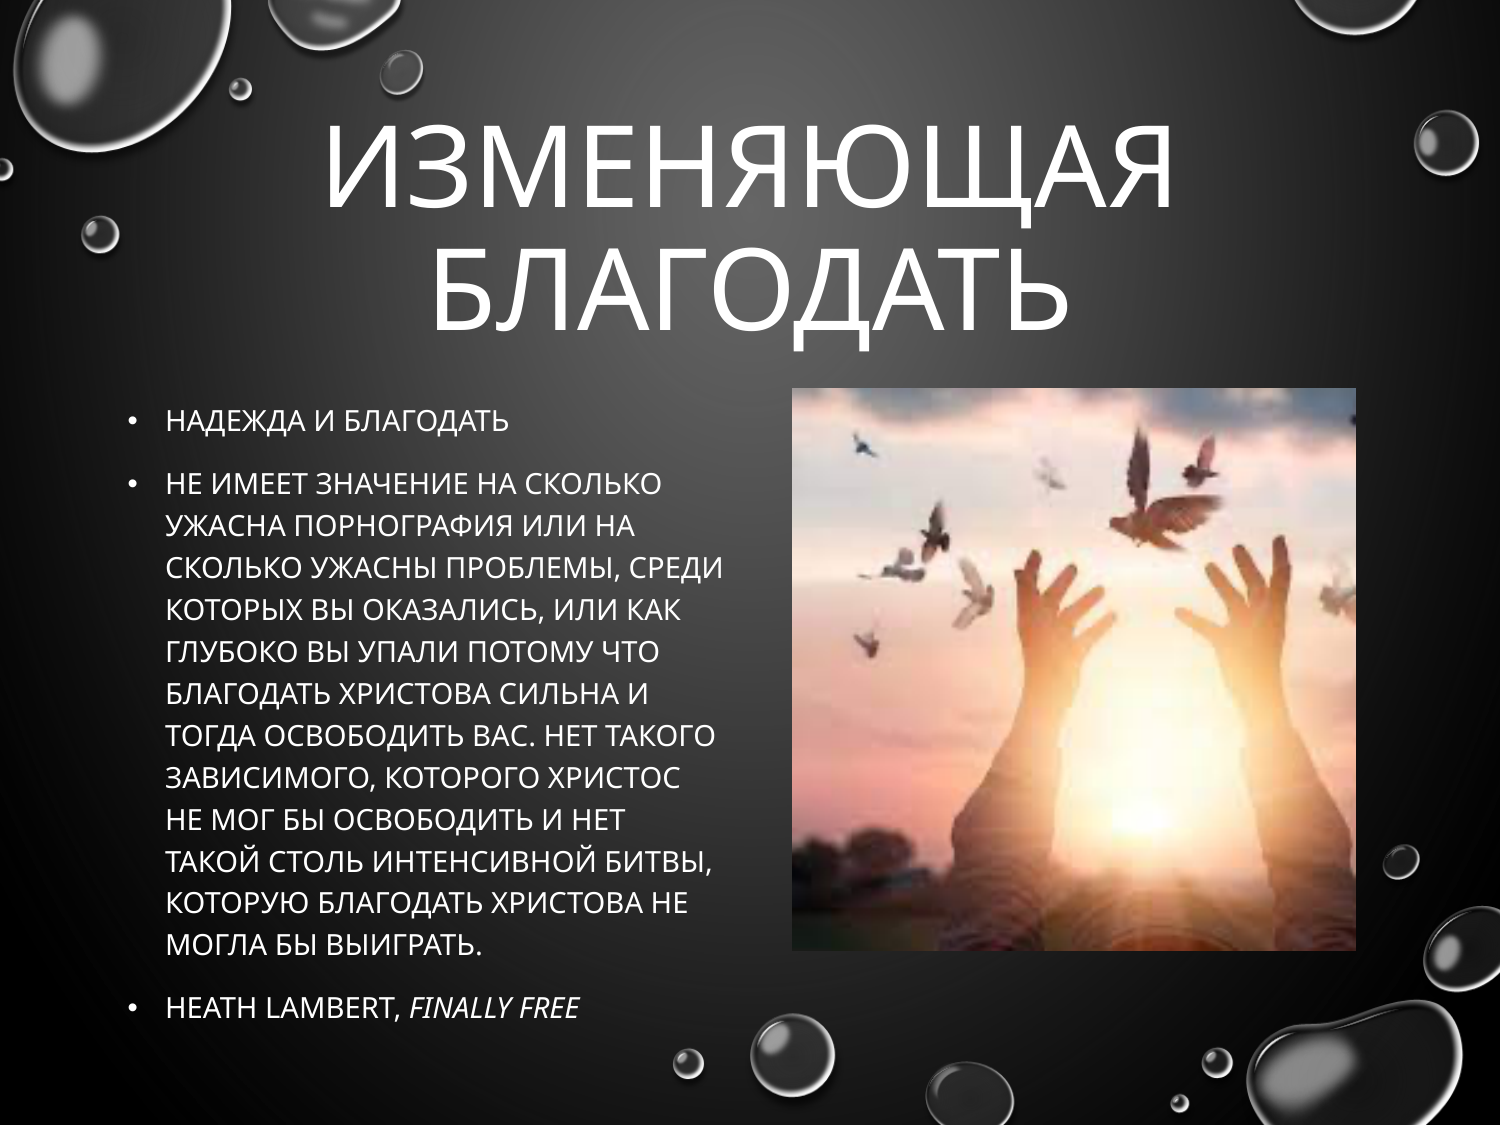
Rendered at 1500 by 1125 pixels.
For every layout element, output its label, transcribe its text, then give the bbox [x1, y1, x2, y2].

title Изменяющая благодать [112, 101, 1388, 364]
list Надежда и благодать Не имеет значение на сколько ужасна порнография или на сколько ужасны проблемы, среди которых вы оказались, или как глубоко вы упали потому что благодать христова сильна и тогда освободить вас. Нет такого зависимого, которого Христос не мог бы освободить и нет такой столь интенсивной битвы, которую Благодать Христова не могла бы выиграть. Heath Lambert, Finally free [112, 388, 741, 950]
picture [0, 0, 1500, 1125]
